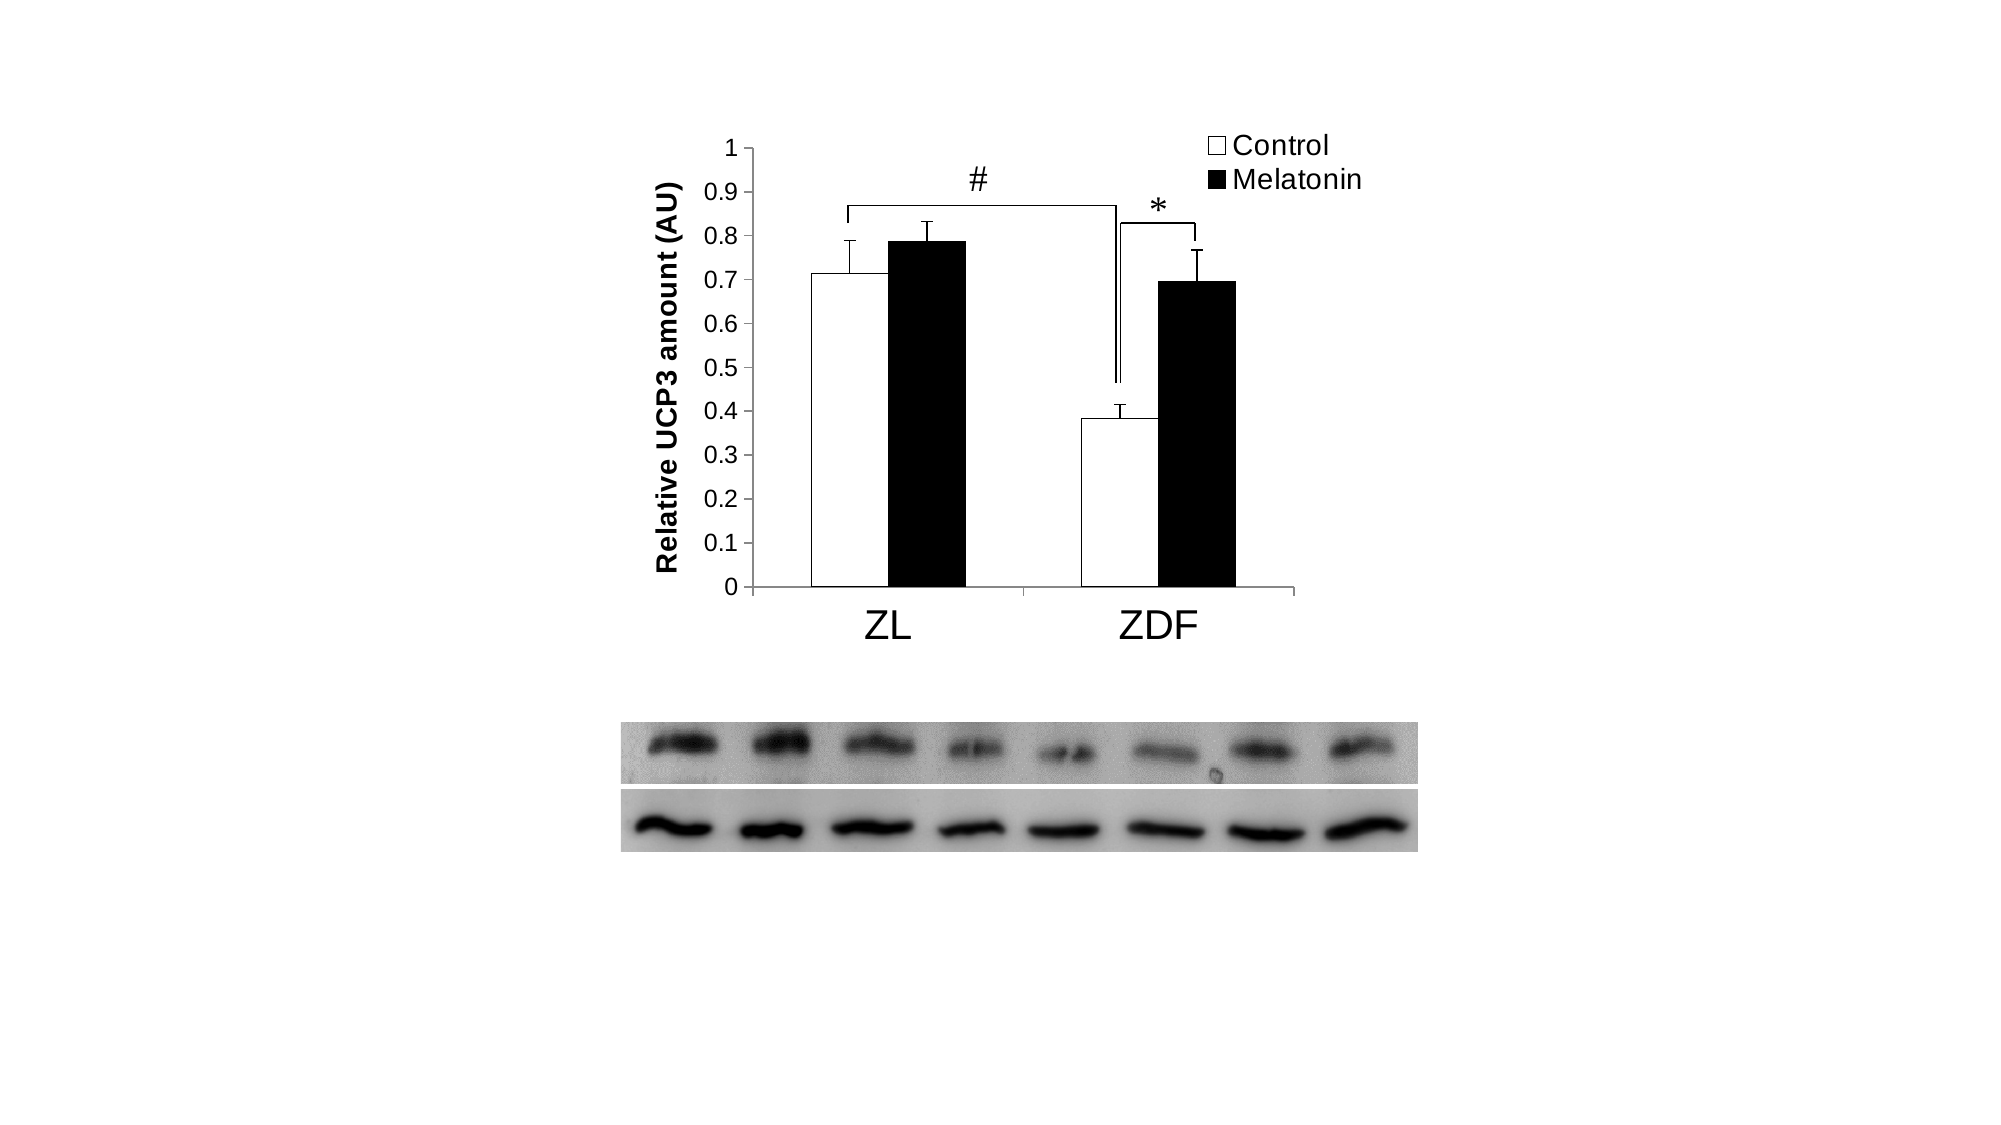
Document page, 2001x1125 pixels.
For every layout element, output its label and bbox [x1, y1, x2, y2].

text_box [622, 101, 1538, 727]
picture [620, 789, 1419, 852]
picture [620, 721, 1419, 784]
